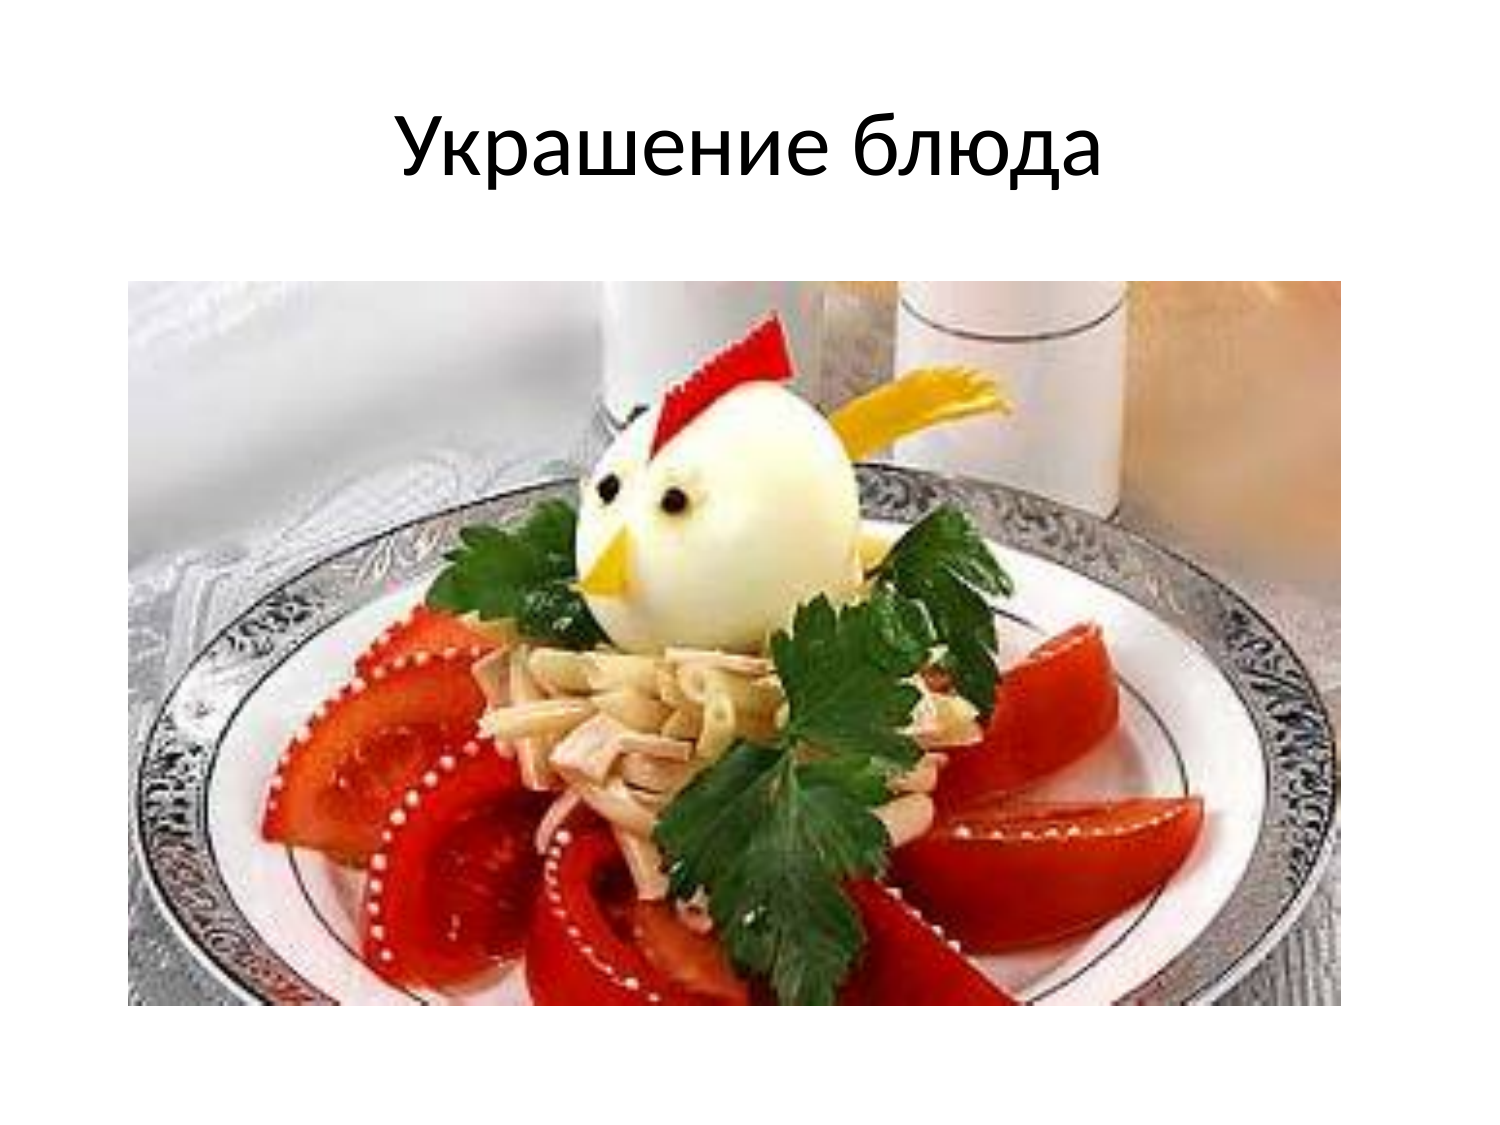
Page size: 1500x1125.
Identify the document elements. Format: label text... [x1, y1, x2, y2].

title Украшение блюда [75, 45, 1425, 233]
picture [128, 280, 1342, 1006]
